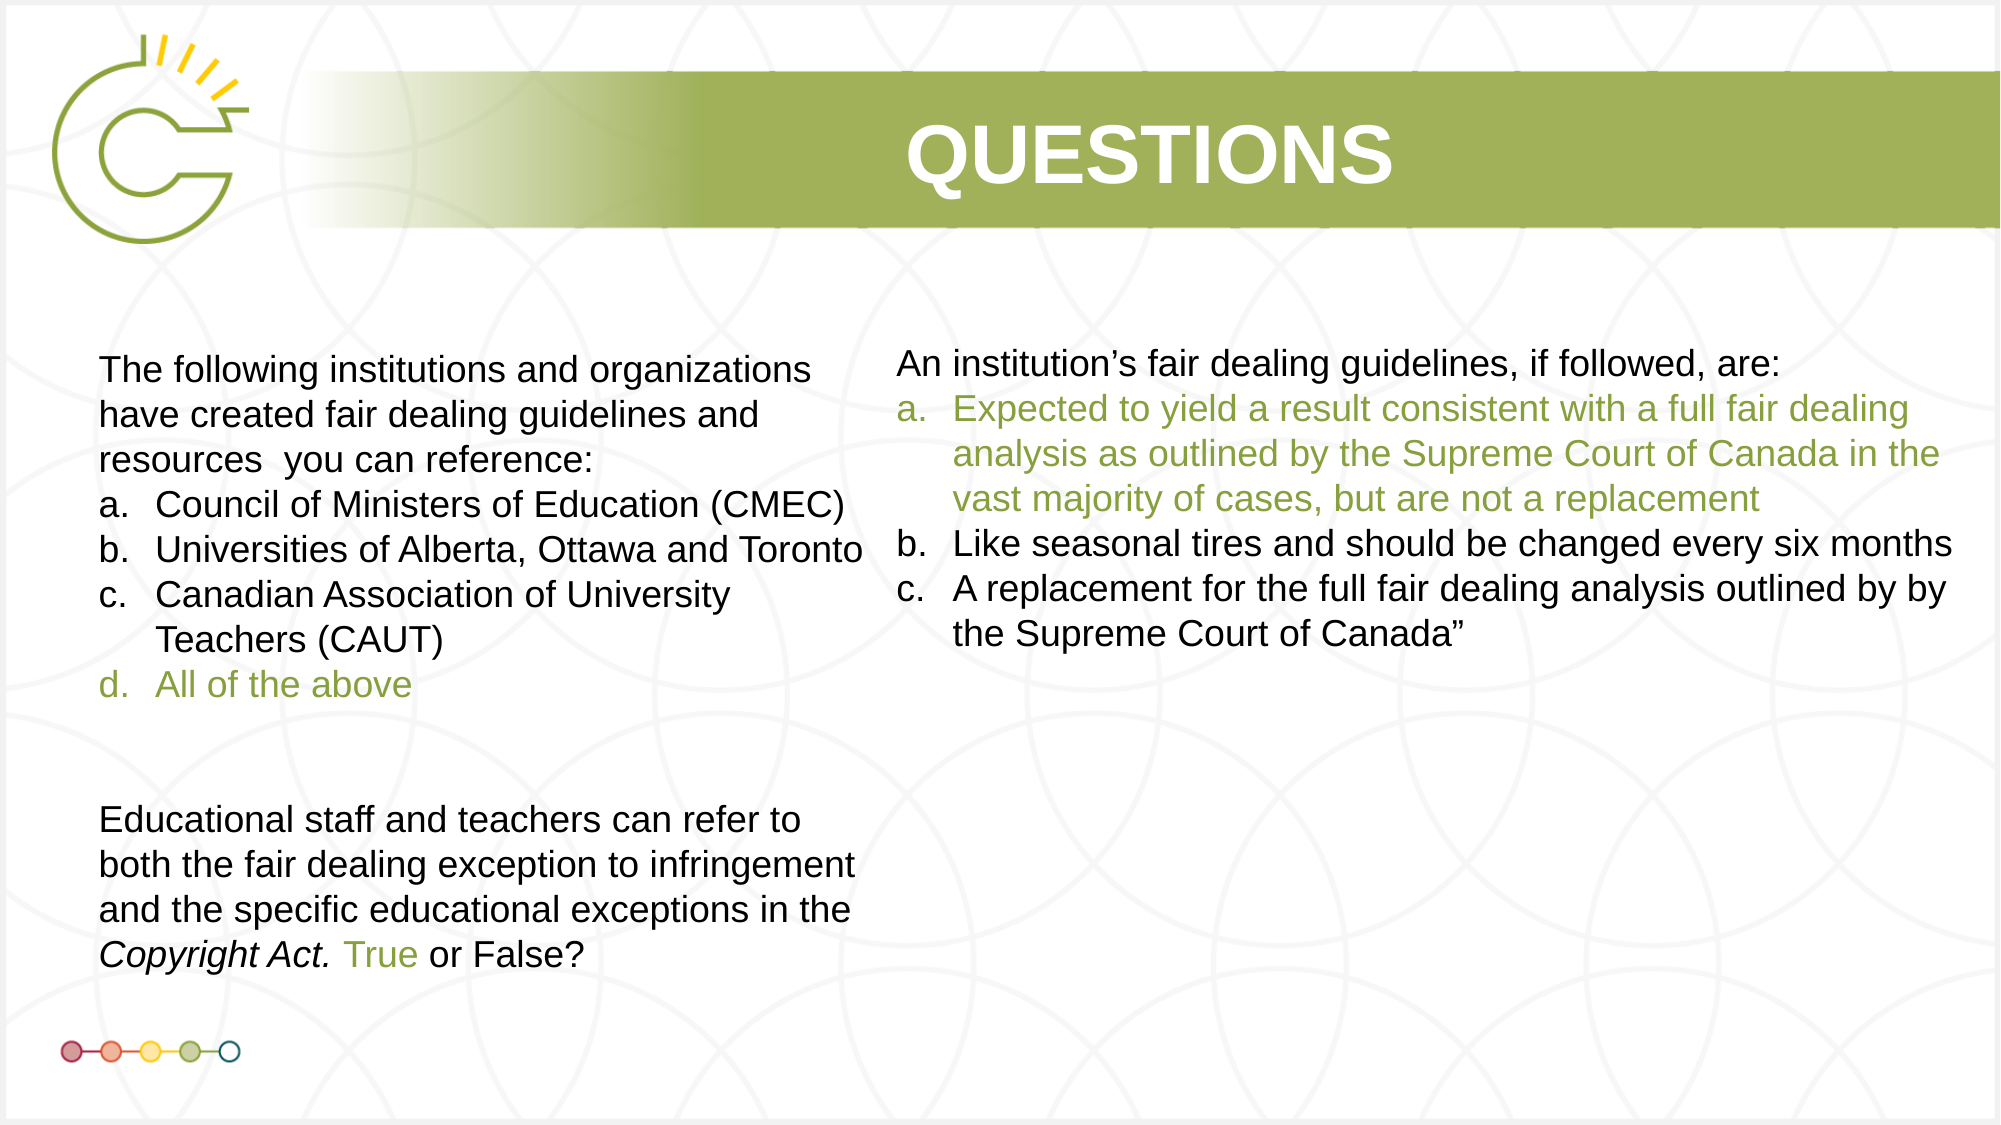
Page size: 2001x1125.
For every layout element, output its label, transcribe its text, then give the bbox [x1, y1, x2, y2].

text_box The following institutions and organizations have created fair dealing guidelines and resources you can reference: Council of Ministers of Education (CMEC) Universities of Alberta, Ottawa and Toronto Canadian Association of University Teachers (CAUT) All of the above Educational staff and teachers can refer to both the fair dealing exception to infringement and the specific educational exceptions in the Copyright Act. True or False? [84, 337, 882, 1118]
text_box An institution’s fair dealing guidelines, if followed, are: Expected to yield a result consistent with a full fair dealing analysis as outlined by the Supreme Court of Canada in the vast majority of cases, but are not a replacement Like seasonal tires and should be changed every six months A replacement for the full fair dealing analysis outlined by by the Supreme Court of Canada” [881, 286, 1969, 707]
picture [0, 0, 2001, 1125]
title QUESTIONS [438, 85, 1863, 240]
